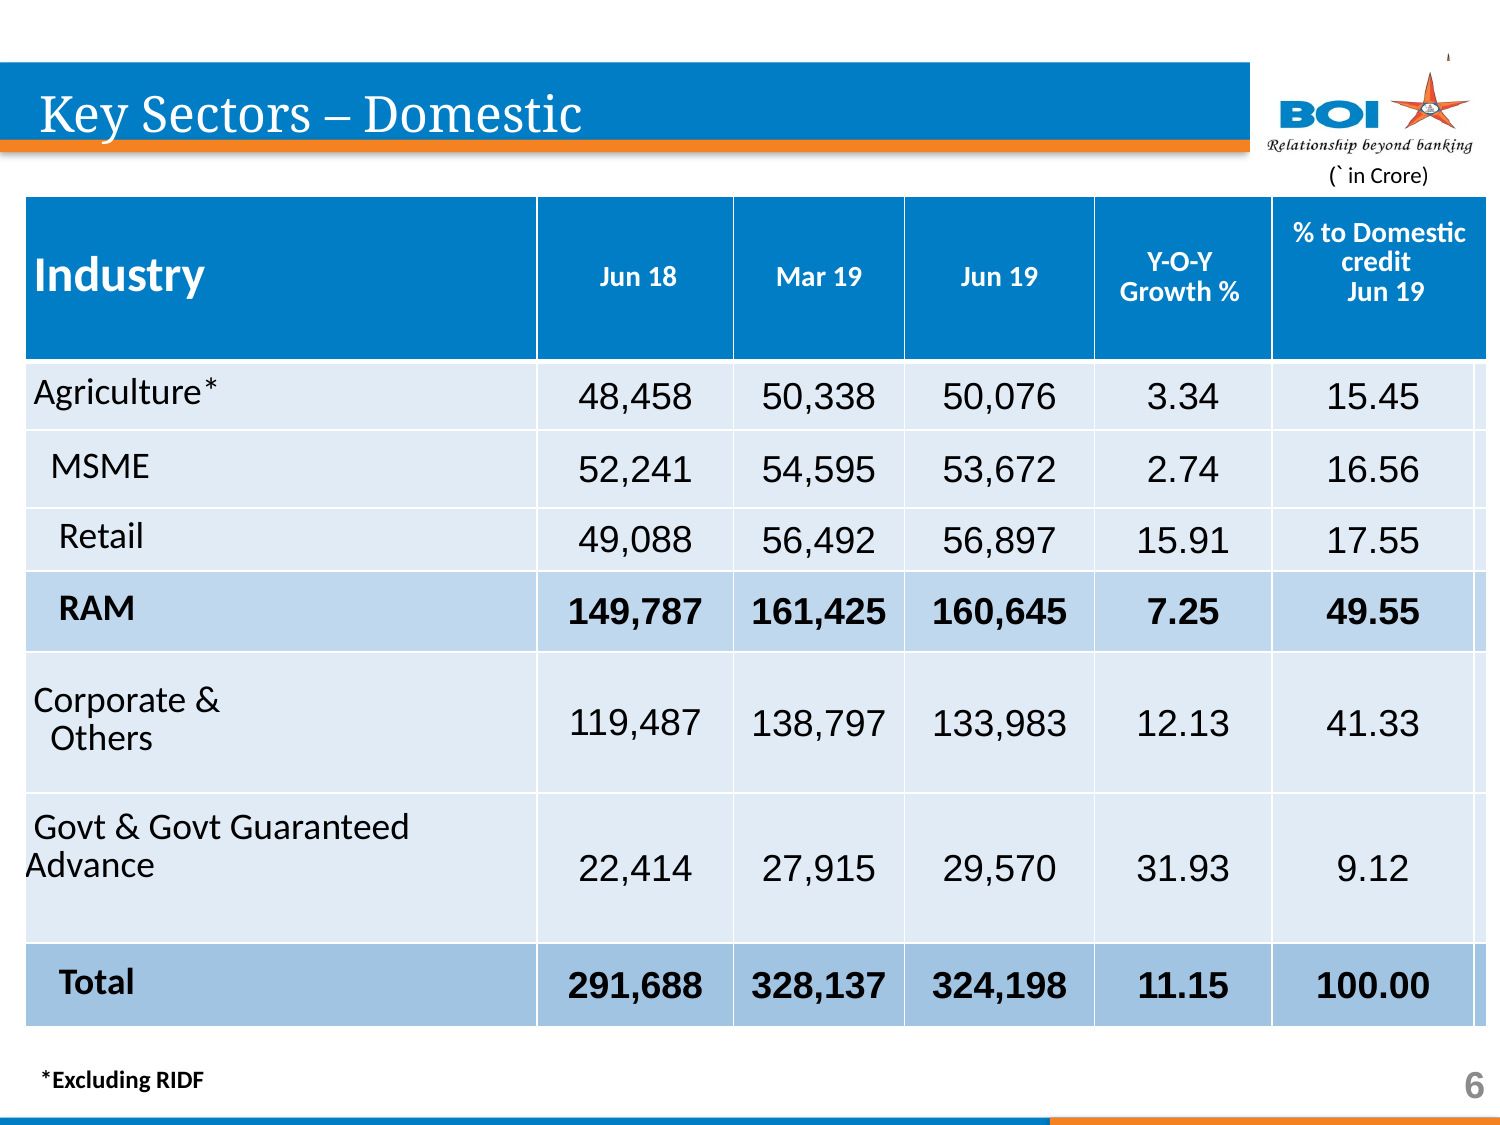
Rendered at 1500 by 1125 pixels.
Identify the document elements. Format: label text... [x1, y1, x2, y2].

table_cell 12.13 [1095, 653, 1271, 792]
table_cell 49,088 [538, 509, 733, 570]
table_header Jun 19 [905, 197, 1094, 359]
table_cell Total [26, 944, 536, 1026]
table_cell 49.55 [1273, 572, 1473, 651]
table_cell [1475, 653, 1486, 792]
table_cell 56,897 [905, 509, 1094, 570]
table_header Jun 18 [538, 197, 733, 359]
table_cell MSME [26, 431, 536, 507]
table_cell 56,492 [734, 509, 904, 570]
table_cell [1475, 509, 1486, 570]
table_header Industry [26, 197, 536, 359]
table_cell 161,425 [734, 572, 904, 651]
table_cell 31.93 [1095, 794, 1271, 942]
table_cell 29,570 [905, 794, 1094, 942]
table_cell 149,787 [538, 572, 733, 651]
table_header % to Domestic credit Jun 19 [1273, 197, 1486, 359]
table_cell 7.25 [1095, 572, 1271, 651]
table_cell 100.00 [1273, 944, 1473, 1026]
table_cell [1475, 944, 1486, 1026]
table_cell RAM [26, 572, 536, 651]
table_cell 53,672 [905, 431, 1094, 507]
table_cell 54,595 [734, 431, 904, 507]
table_cell [1475, 364, 1486, 429]
table_cell 50,076 [905, 364, 1094, 429]
table_cell 27,915 [734, 794, 904, 942]
table_cell 160,645 [905, 572, 1094, 651]
text_box *Excluding RIDF [24, 1056, 225, 1101]
table_header Y-O-Y Growth % [1095, 197, 1271, 359]
table_cell 328,137 [734, 944, 904, 1026]
table_cell 138,797 [734, 653, 904, 792]
picture [1249, 50, 1500, 157]
table_cell 119,487 [538, 653, 733, 792]
table_cell Govt & Govt Guaranteed Advance [26, 794, 536, 942]
table_cell 2.74 [1095, 431, 1271, 507]
table_cell 41.33 [1273, 653, 1473, 792]
table_cell 16.56 [1273, 431, 1473, 507]
table_cell [1475, 572, 1486, 651]
table_header Mar 19 [734, 197, 904, 359]
table_cell Retail [26, 509, 536, 570]
table_cell Agriculture* [26, 364, 536, 429]
text_box Key Sectors – Domestic [24, 74, 694, 150]
table_cell Corporate & Others [26, 653, 536, 792]
table_cell 3.34 [1095, 364, 1271, 429]
table_cell 50,338 [734, 364, 904, 429]
table_cell 133,983 [905, 653, 1094, 792]
table_cell 11.15 [1095, 944, 1271, 1026]
table_cell 9.12 [1273, 794, 1473, 942]
table_cell 291,688 [538, 944, 733, 1026]
table_cell 22,414 [538, 794, 733, 942]
table_cell 52,241 [538, 431, 733, 507]
text_box (` in Crore) [1243, 153, 1444, 196]
table_cell 15.91 [1095, 509, 1271, 570]
table_cell 48,458 [538, 364, 733, 429]
table_cell 15.45 [1273, 364, 1473, 429]
table_cell 17.55 [1273, 509, 1473, 570]
table_cell [1475, 431, 1486, 507]
table_cell [1475, 794, 1486, 942]
table_cell 324,198 [905, 944, 1094, 1026]
slide_number 6 [1387, 1042, 1500, 1125]
